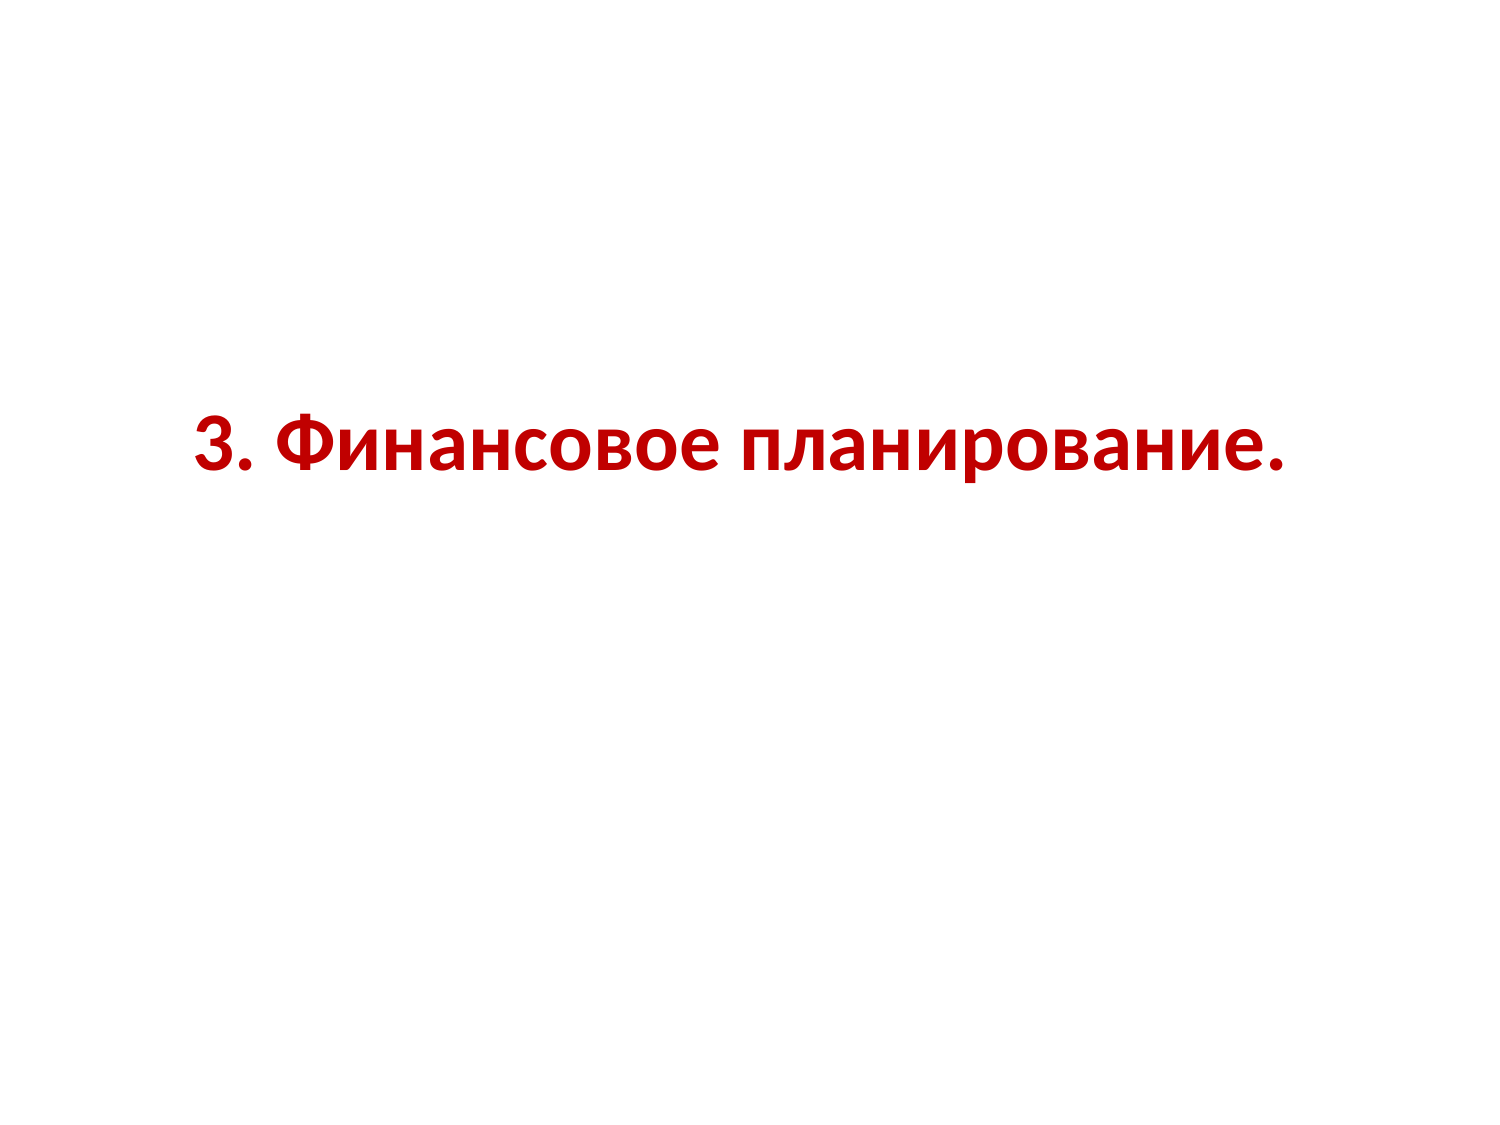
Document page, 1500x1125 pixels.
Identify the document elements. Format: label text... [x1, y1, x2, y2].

list 3. Финансовое планирование. [74, 262, 1426, 1006]
